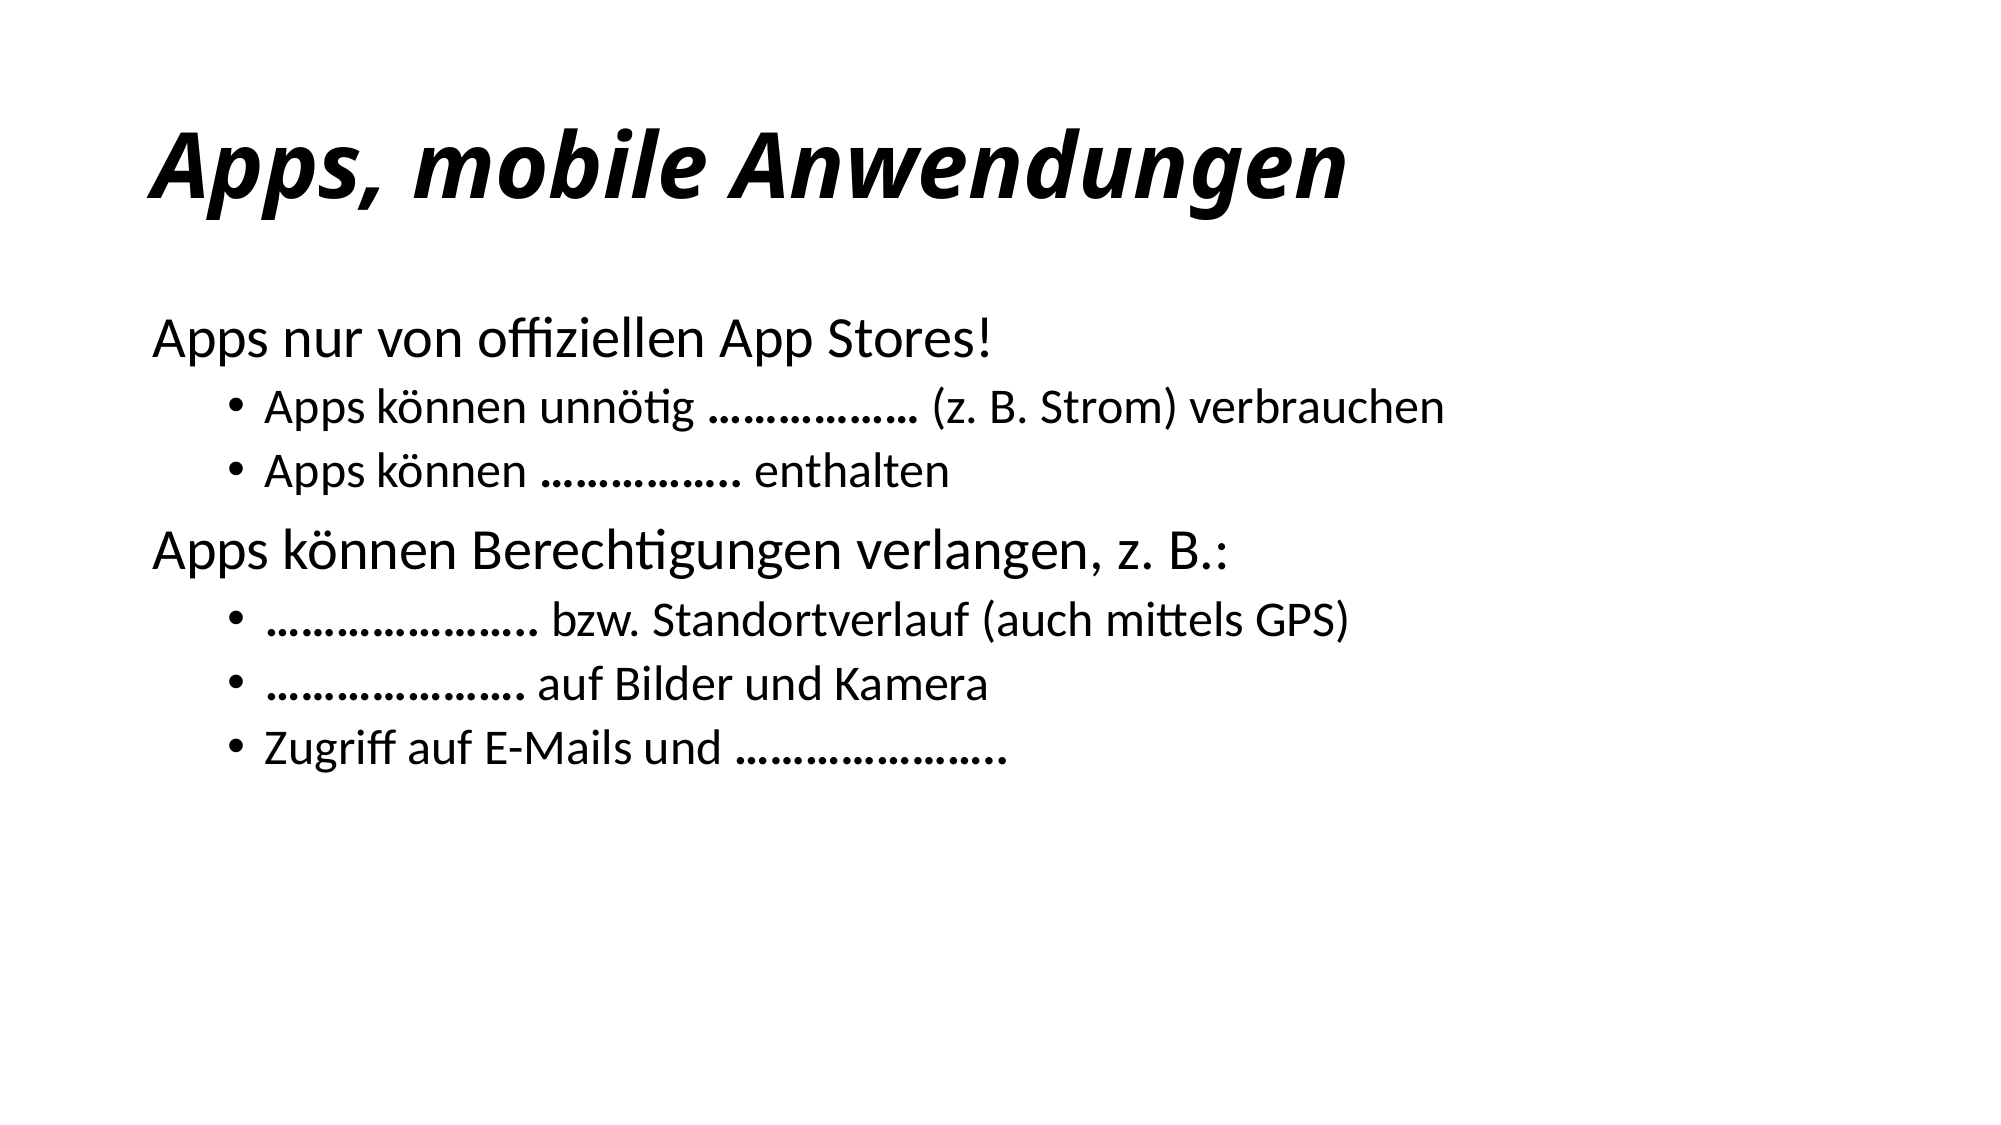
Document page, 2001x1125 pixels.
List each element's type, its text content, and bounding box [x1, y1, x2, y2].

title Apps, mobile Anwendungen [137, 59, 1863, 278]
list Apps nur von offiziellen App Stores! Apps können unnötig ……………… (z. B. Strom) verbrauchen Apps können …………….. enthalten Apps können Berechtigungen verlangen, z. B.: ………………….. bzw. Standortverlauf (auch mittels GPS) …………………. auf Bilder und Kamera Zugriff auf E-Mails und ………………….. [137, 299, 1863, 1014]
